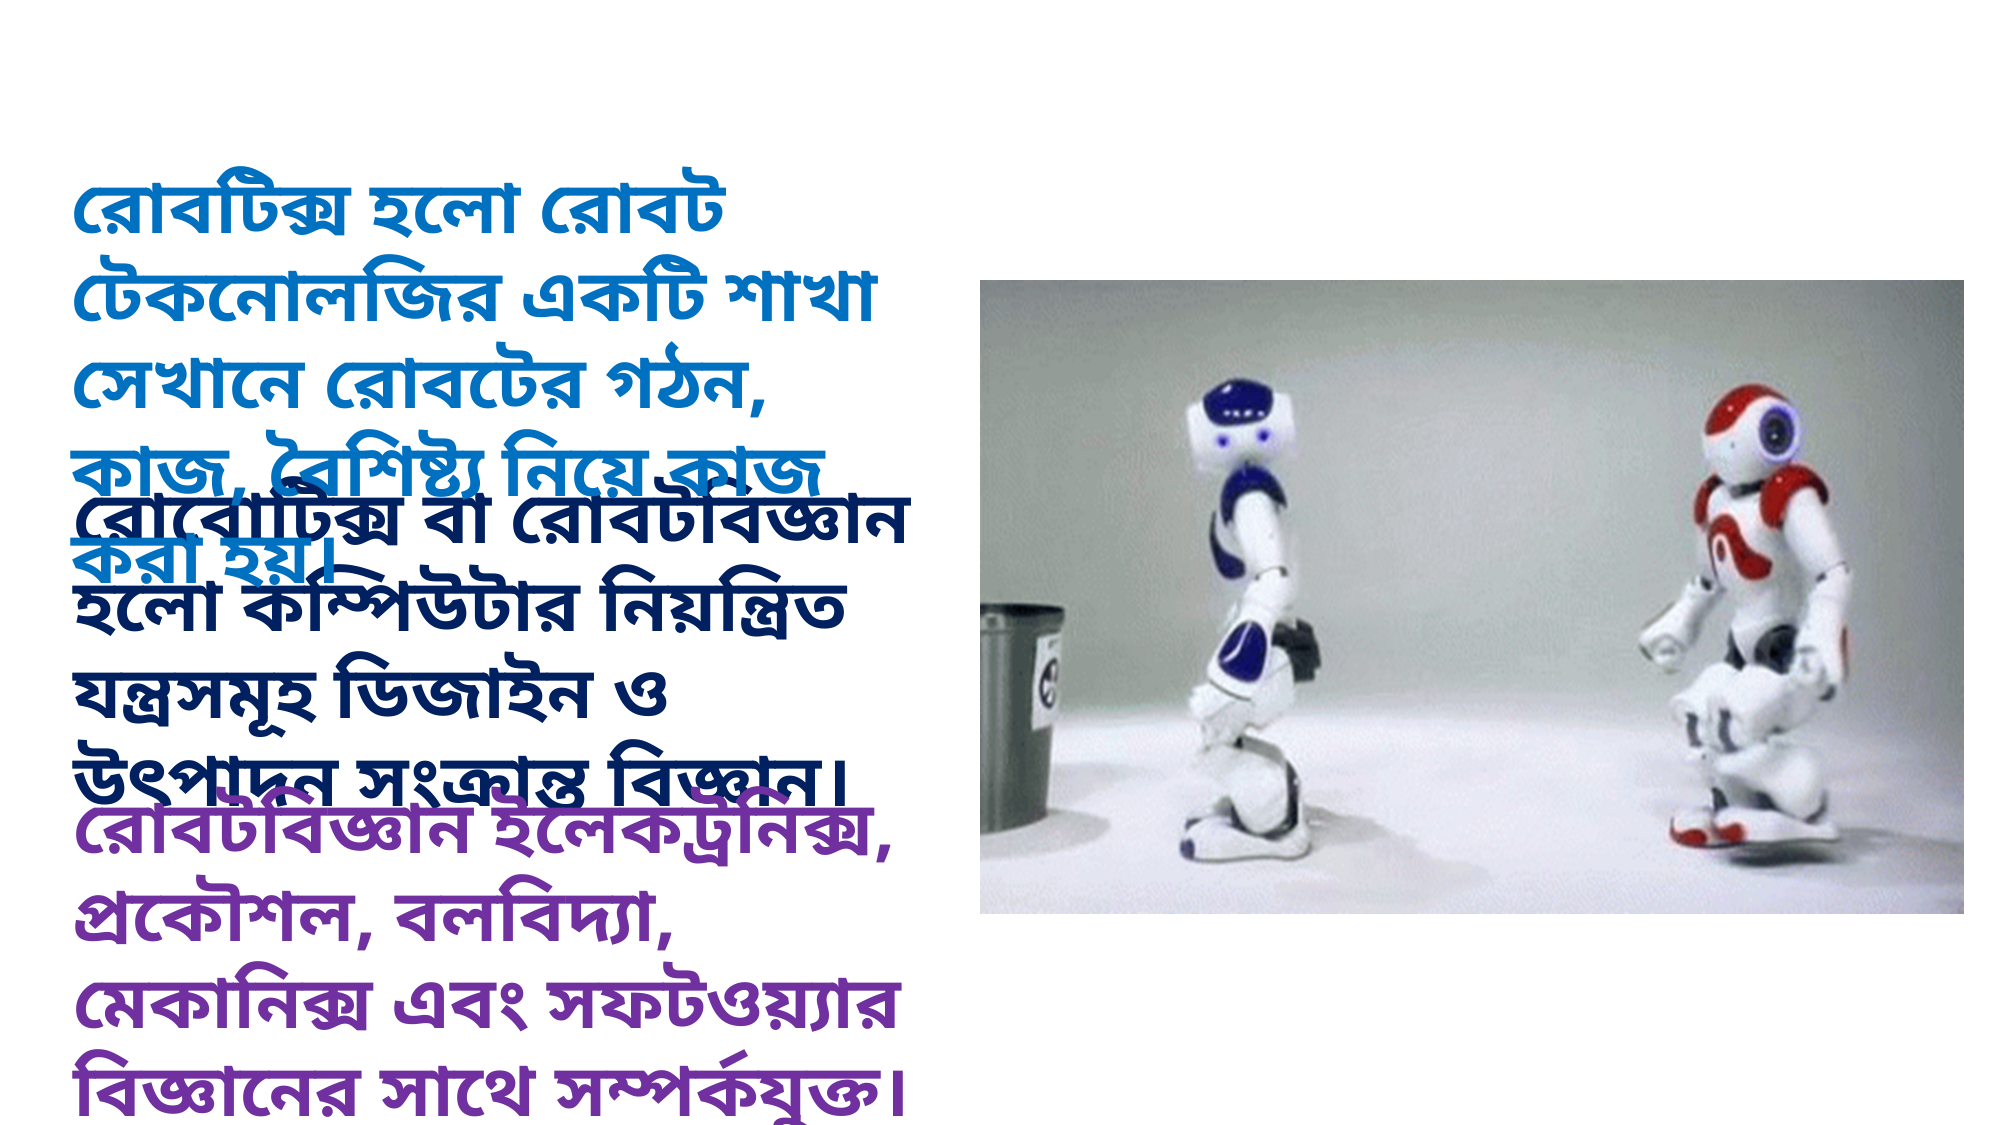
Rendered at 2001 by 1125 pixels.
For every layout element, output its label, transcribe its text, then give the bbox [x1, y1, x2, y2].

text_box রোবোটিক্স বা রোবটবিজ্ঞান হলো কম্পিউটার নিয়ন্ত্রিত যন্ত্রসমূহ ডিজাইন ও উৎপাদন সংক্রান্ত বিজ্ঞান। [58, 606, 949, 773]
picture [980, 280, 1964, 914]
text_box রোবটিক্স হলো রোবট টেকনোলজির একটি শাখা সেখানে রোবটের গঠন, কাজ, বৈশিষ্ট্য নিয়ে কাজ করা হয়। [56, 153, 951, 606]
text_box রোবটবিজ্ঞান ইলেকট্রনিক্স, প্রকৌশল, বলবিদ্যা, মেকানিক্স এবং সফটওয়্যার বিজ্ঞানের সাথে সম্পর্কযুক্ত। [58, 773, 949, 1125]
